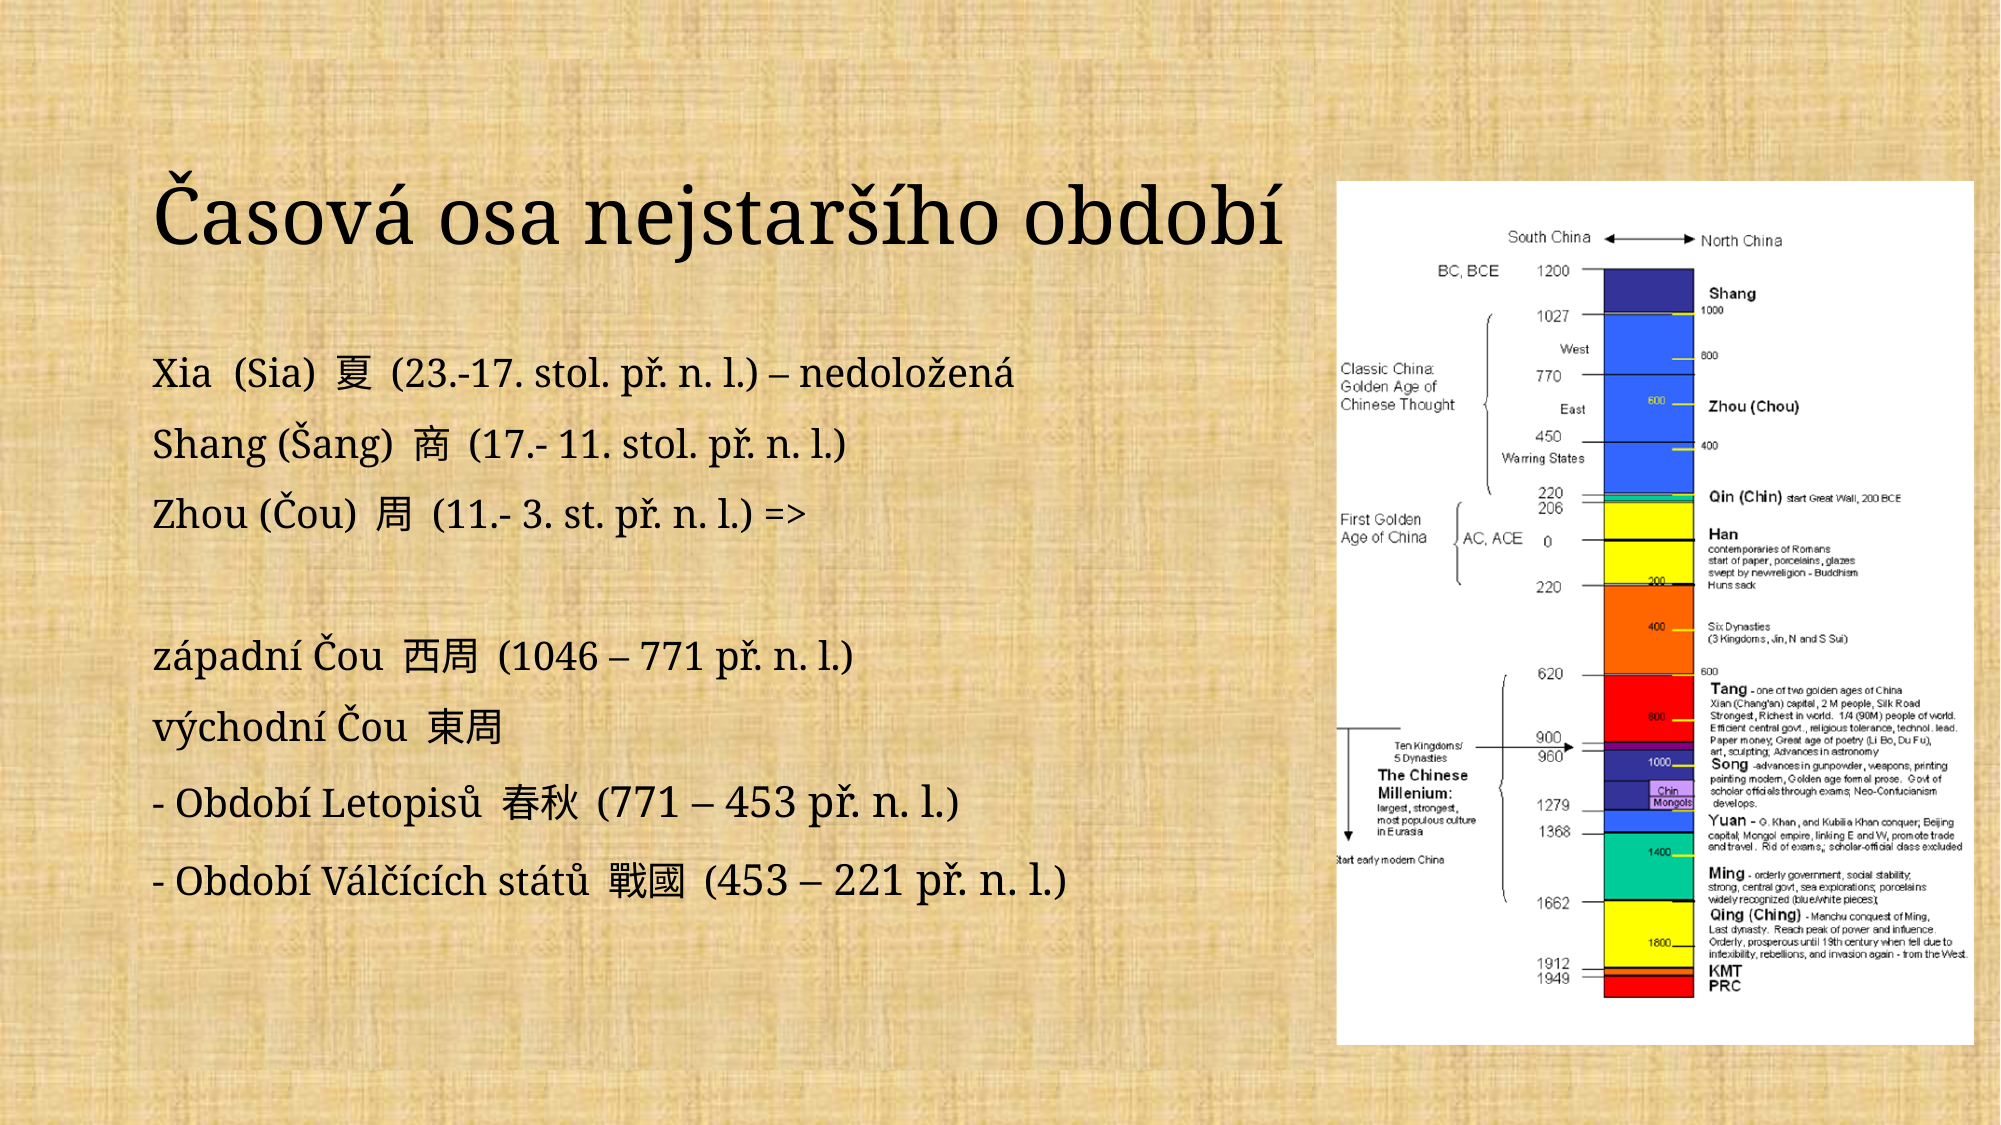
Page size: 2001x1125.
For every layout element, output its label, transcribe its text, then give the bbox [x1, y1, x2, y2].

picture [0, 0, 2001, 1125]
title Časová osa nejstaršího období Xia (Sia) 夏 (23.-17. stol. př. n. l.) – nedoložená Shang (Šang) 商 (17.- 11. stol. př. n. l.) Zhou (Čou) 周 (11.- 3. st. př. n. l.) => západní Čou 西周 (1046 – 771 př. n. l.) východní Čou 東周 - Období Letopisů 春秋 (771 – 453 př. n. l.) - Období Válčících států 戰國 (453 – 221 př. n. l.) [137, 59, 1314, 1070]
